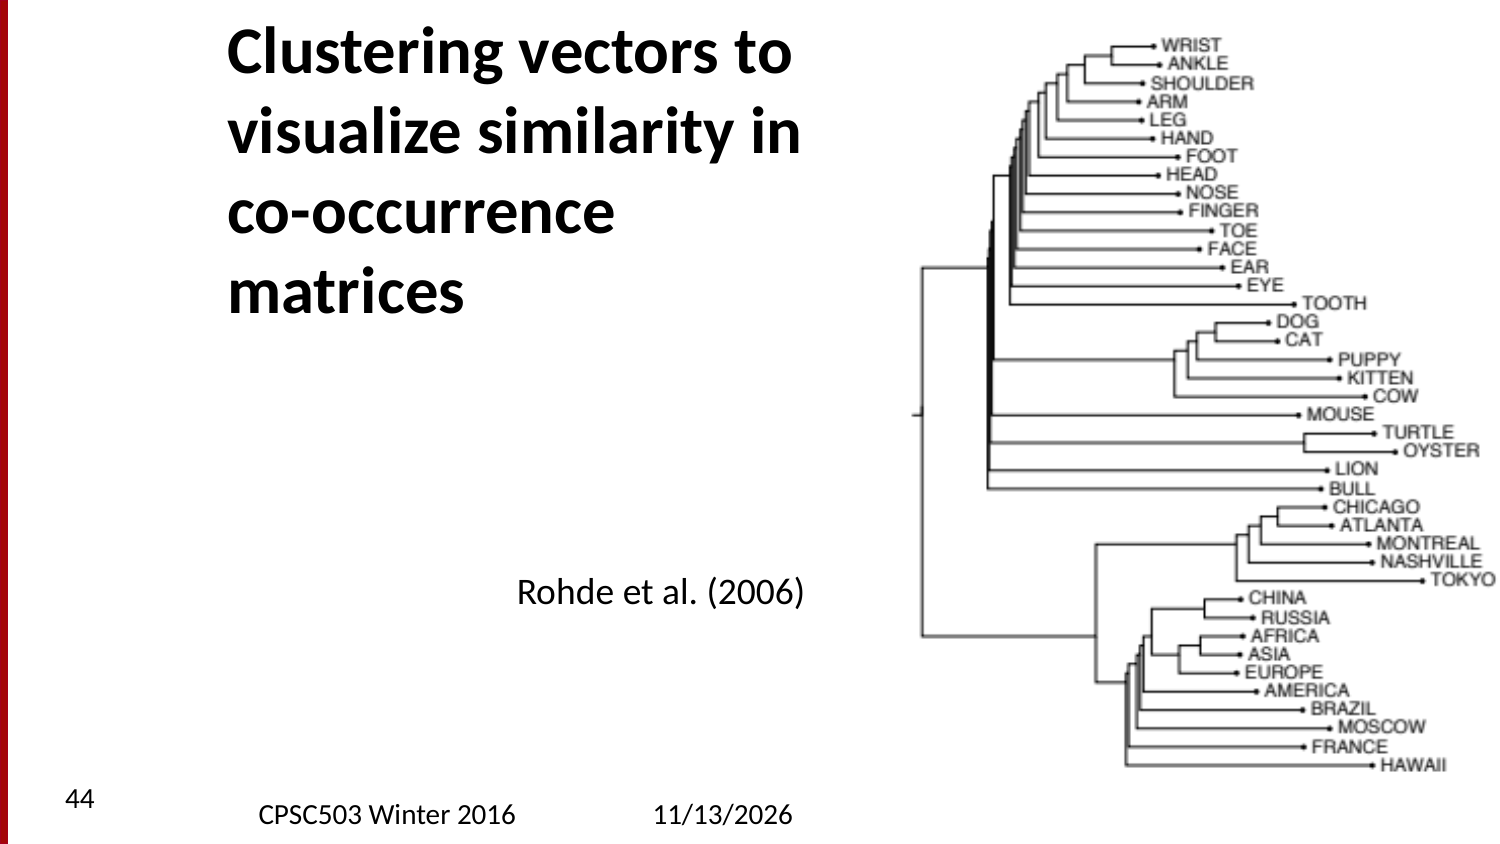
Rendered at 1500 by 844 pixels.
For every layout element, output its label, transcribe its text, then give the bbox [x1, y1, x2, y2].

footer CPSC503 Winter 2016 [149, 787, 626, 844]
text_box Rohde et al. (2006) [502, 559, 821, 620]
title Clustering vectors to visualize similarity in co-occurrence matrices [212, 71, 870, 335]
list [906, 30, 1500, 775]
slide_number 44 [49, 771, 376, 829]
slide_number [637, 787, 963, 844]
